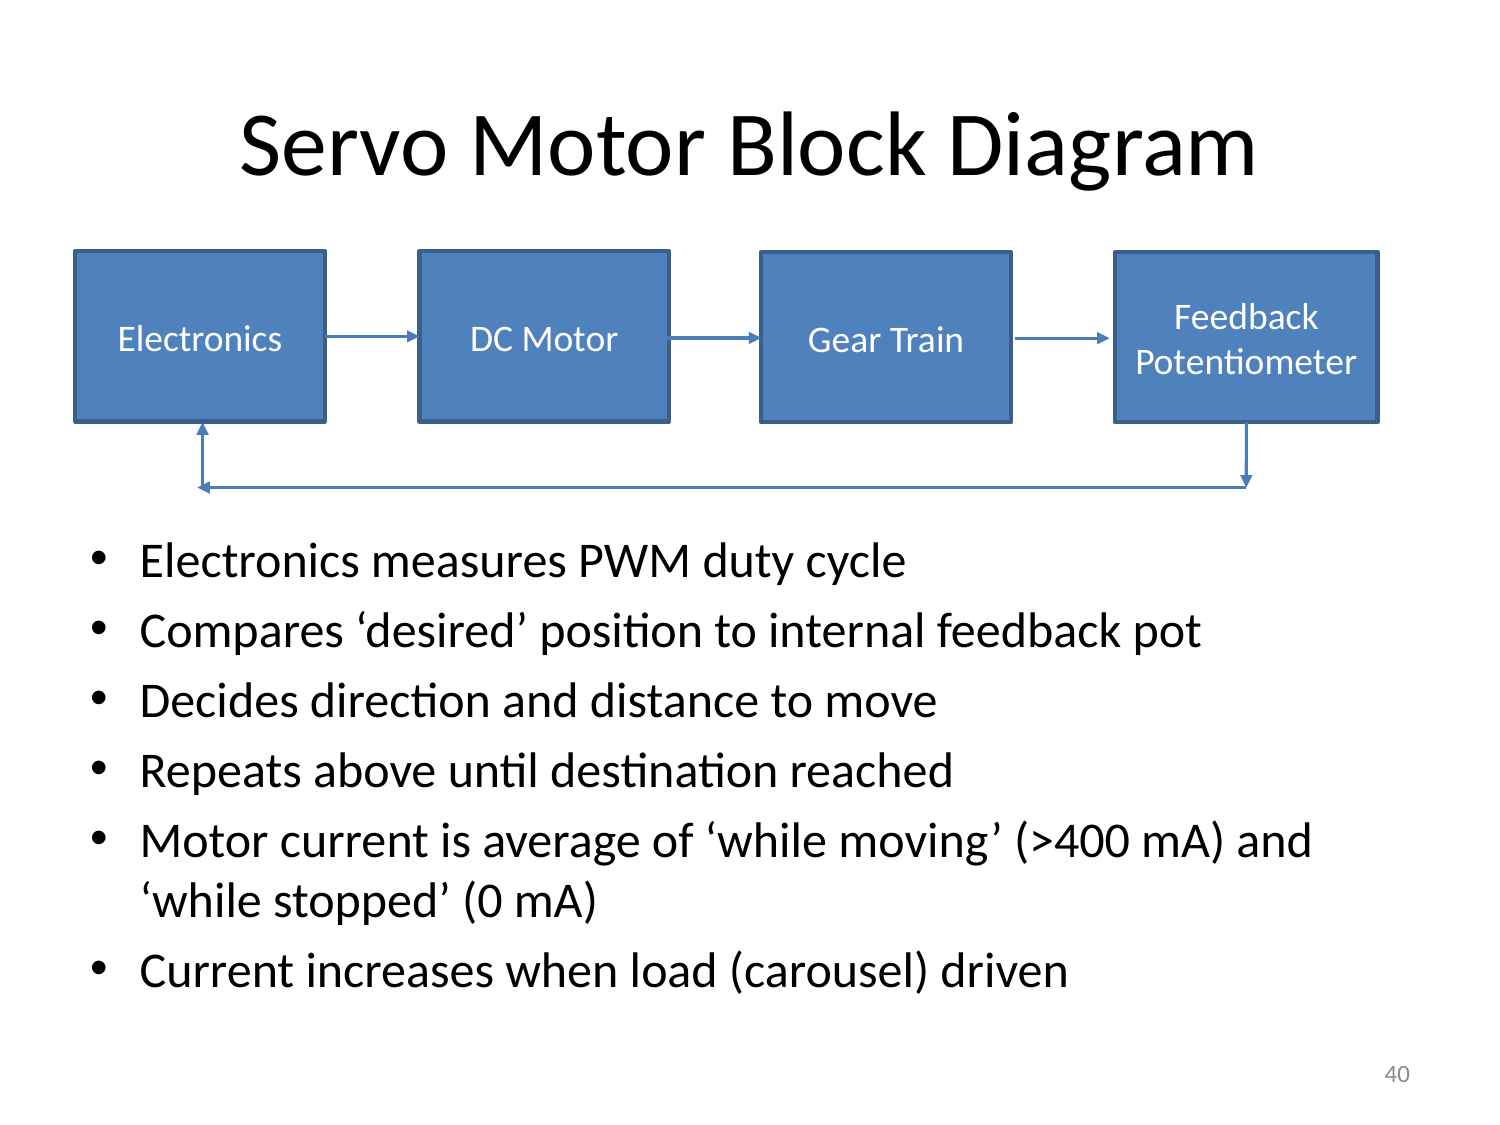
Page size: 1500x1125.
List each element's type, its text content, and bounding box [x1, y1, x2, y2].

list Electronics measures PWM duty cycle Compares ‘desired’ position to internal feedback pot Decides direction and distance to move Repeats above until destination reached Motor current is average of ‘while moving’ (>400 mA) and ‘while stopped’ (0 mA) Current increases when load (carousel) driven [75, 519, 1425, 1005]
text_box Electronics [73, 249, 327, 424]
text_box DC Motor [417, 249, 671, 424]
title Servo Motor Block Diagram [75, 45, 1425, 233]
slide_number 40 [1074, 1042, 1425, 1103]
text_box Feedback Potentiometer [1113, 250, 1380, 424]
text_box Gear Train [759, 250, 1013, 424]
